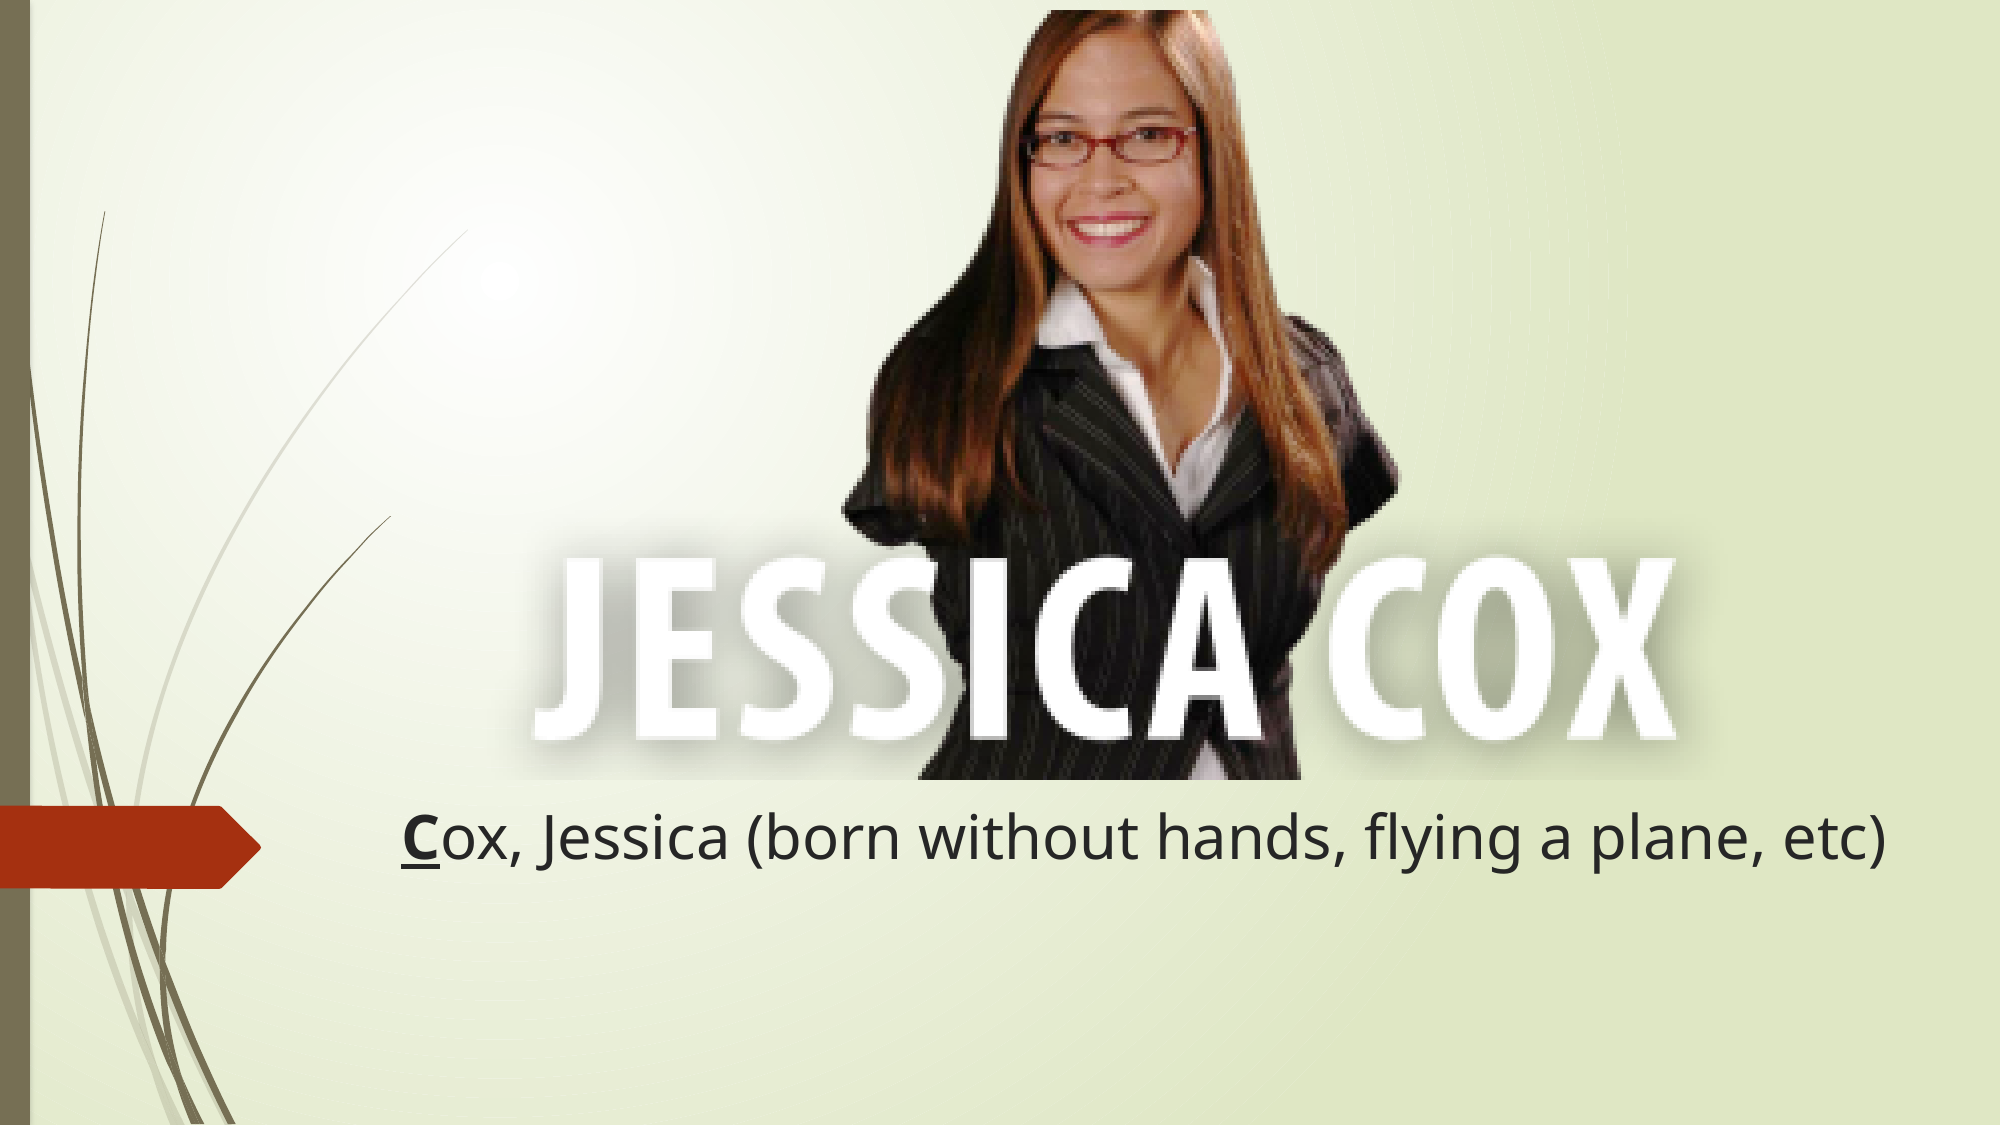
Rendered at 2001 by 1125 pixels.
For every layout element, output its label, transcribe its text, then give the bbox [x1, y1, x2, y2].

title Cox, Jessica (born without hands, flying a plane, etc) [386, 786, 1914, 880]
picture [479, 10, 1749, 780]
